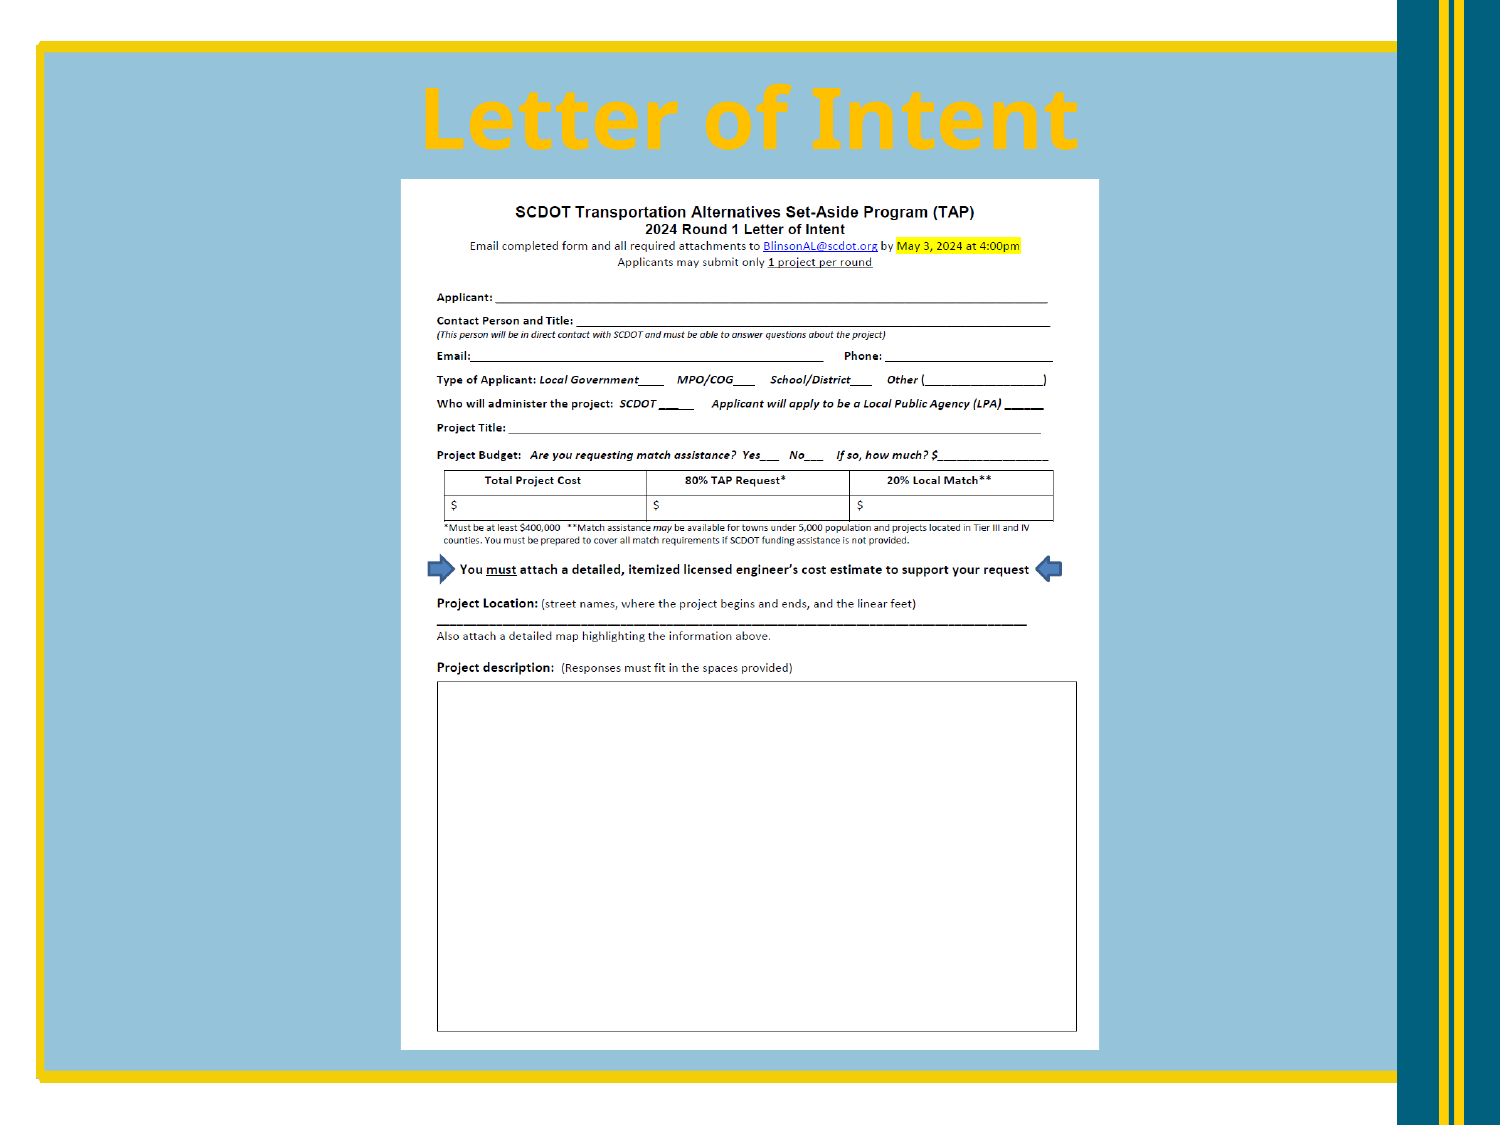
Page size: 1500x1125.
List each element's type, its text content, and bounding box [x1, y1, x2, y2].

picture [1455, 0, 1463, 1125]
title Letter of Intent [249, 50, 1250, 180]
picture [0, 0, 1396, 1125]
picture [1440, 0, 1448, 1125]
